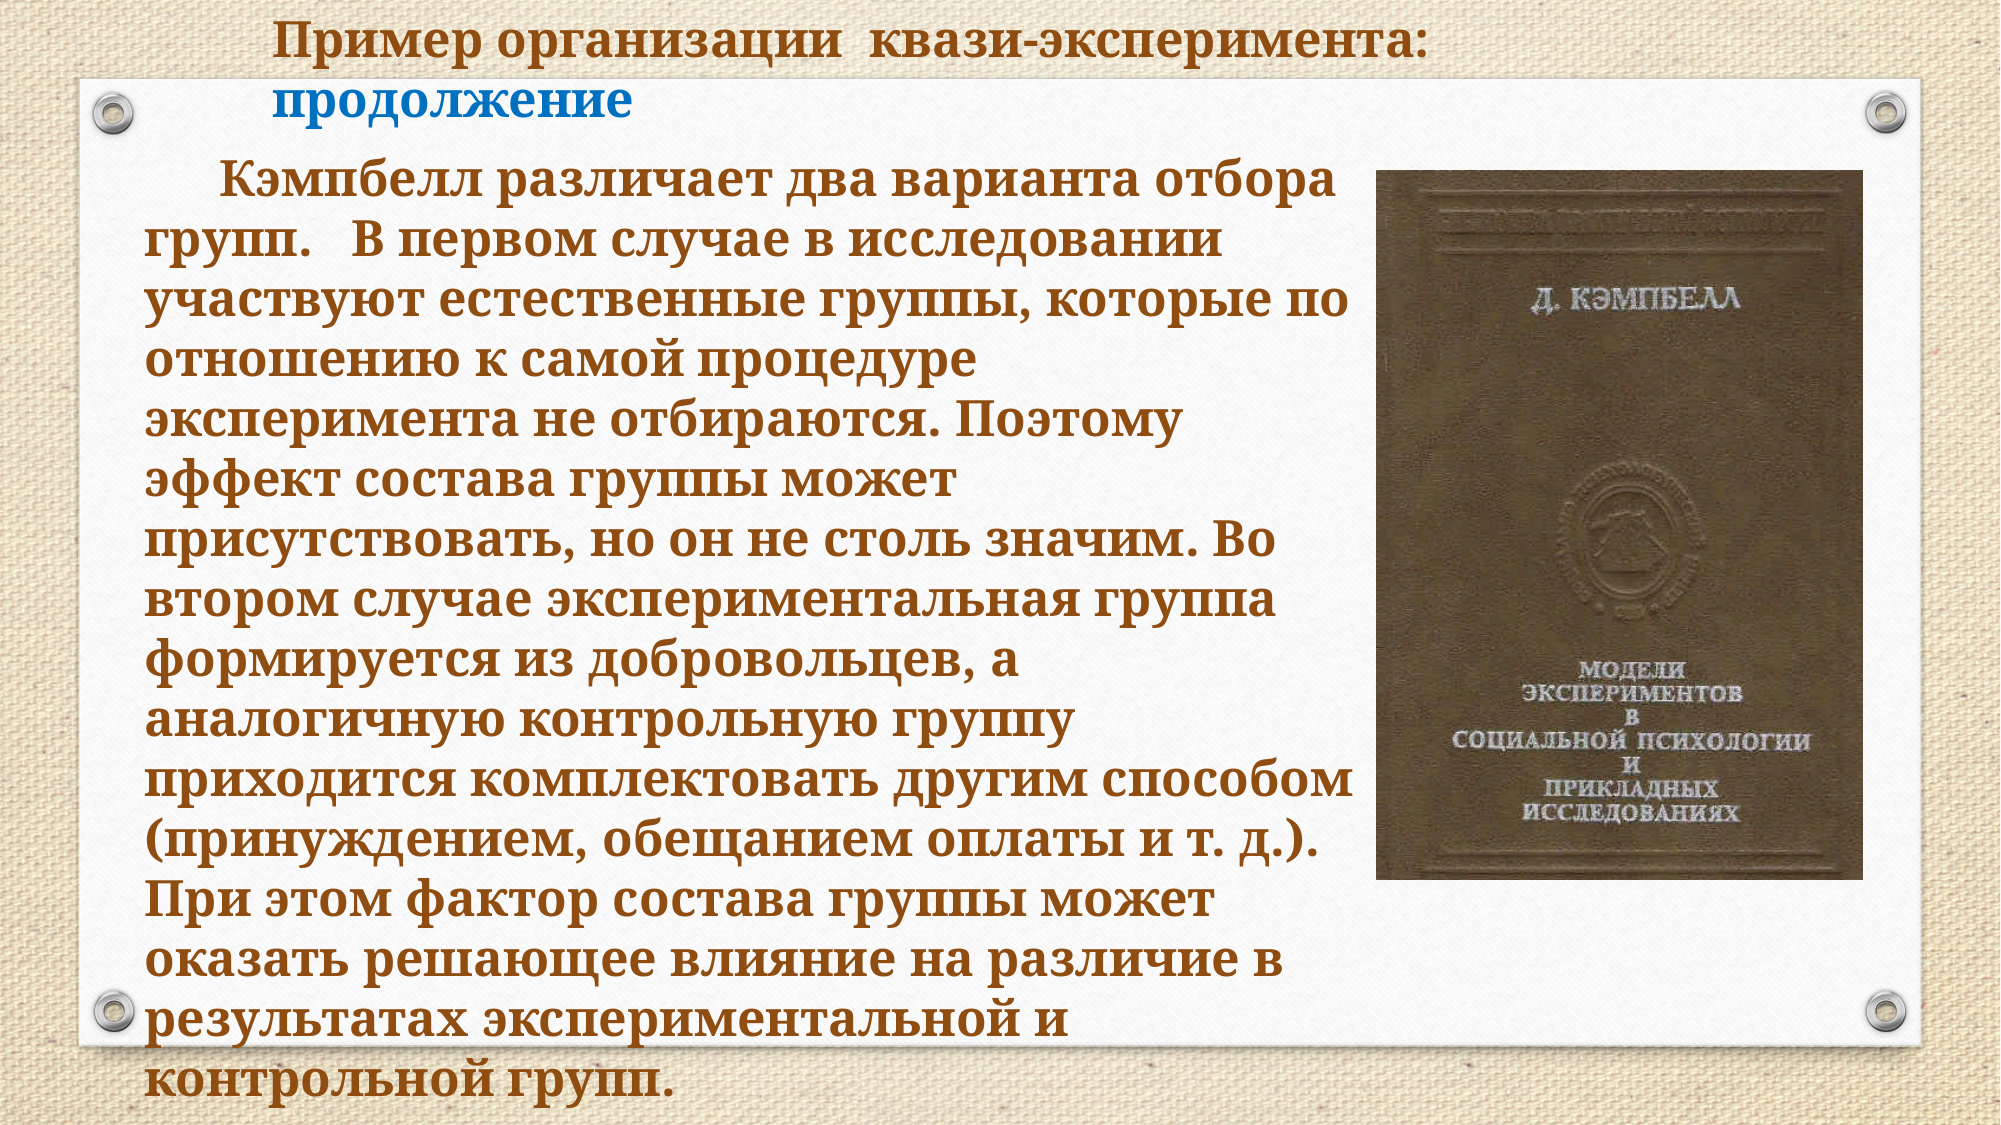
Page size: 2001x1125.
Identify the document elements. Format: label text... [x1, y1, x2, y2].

text_box Пример организации квази-эксперимента: продолжение [256, 0, 1601, 136]
picture [0, 0, 2001, 1125]
text_box Кэмпбелл различает два варианта отбора групп. В первом случае в исследовании участвуют естественные группы, которые по отношению к самой процедуре эксперимента не отбираются. Поэтому эффект состава группы может присутствовать, но он не столь значим. Во втором случае экспериментальная группа формируется из добровольцев, а аналогичную контрольную группу приходится комплектовать другим способом (принуждением, обещанием оплаты и т. д.). При этом фактор состава группы может оказать решающее влияние на различие в результатах экспериментальной и контрольной групп. [128, 138, 1377, 1115]
